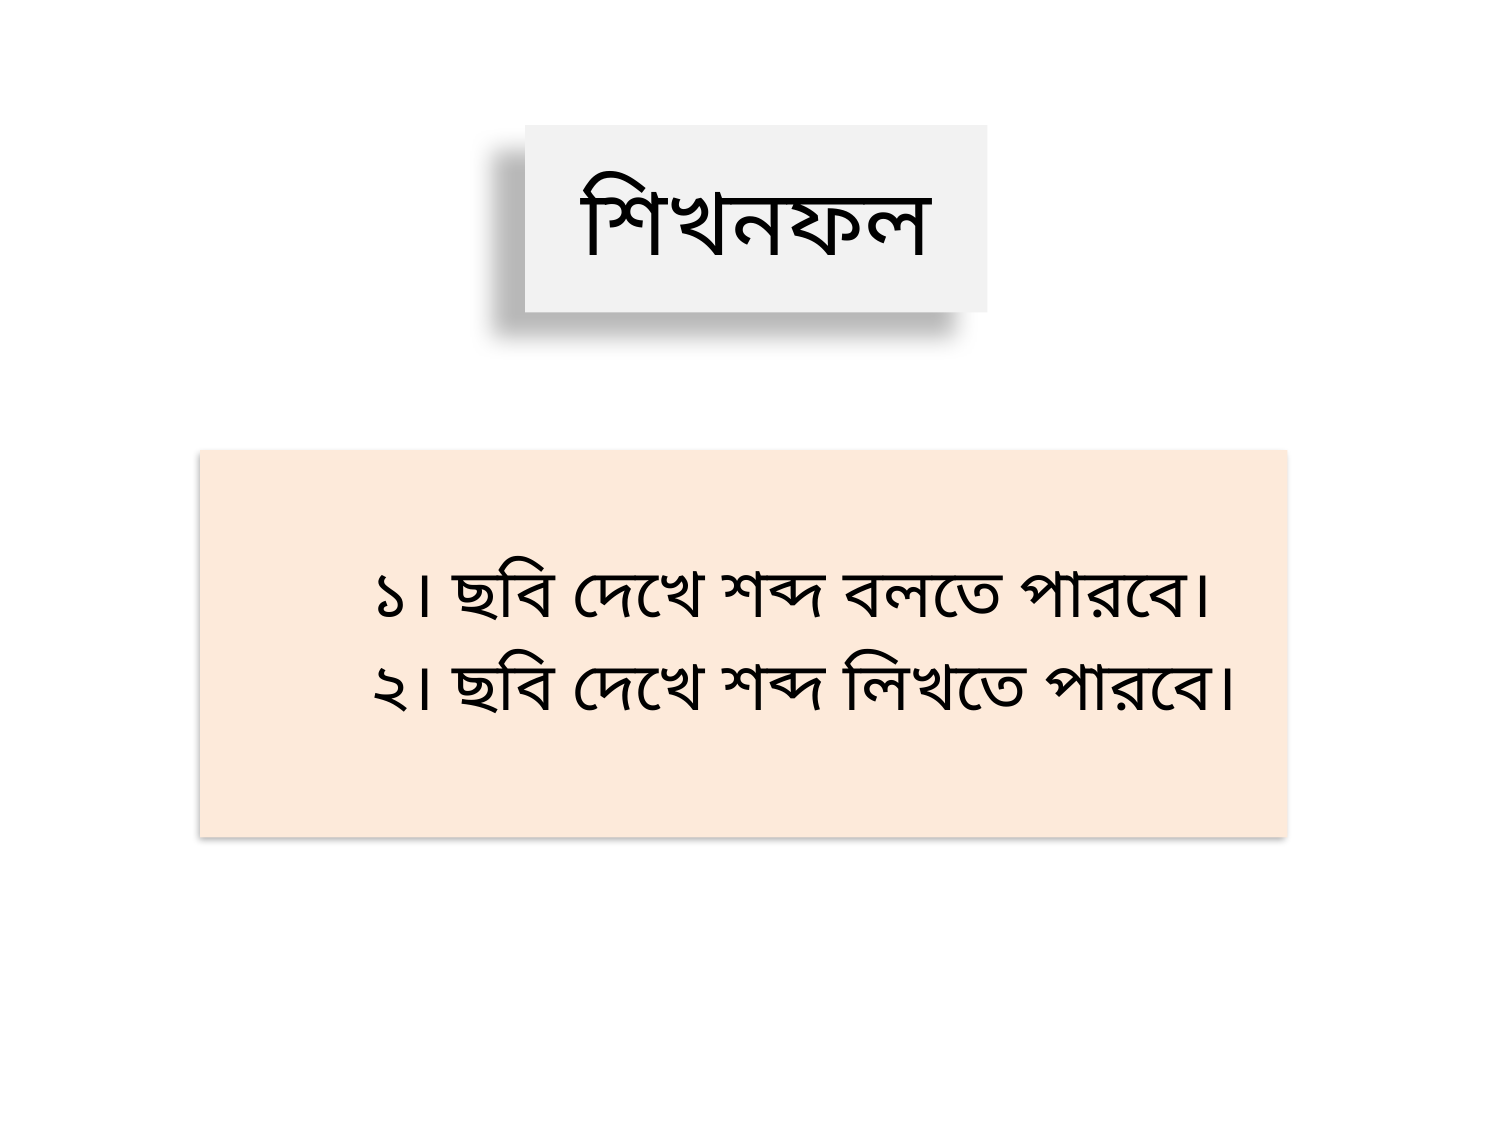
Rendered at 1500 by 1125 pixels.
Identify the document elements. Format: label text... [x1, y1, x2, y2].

list ১। ছবি দেখে শব্দ বলতে পারবে। ২। ছবি দেখে শব্দ লিখতে পারবে। [200, 450, 1288, 838]
title শিখনফল [525, 125, 988, 313]
